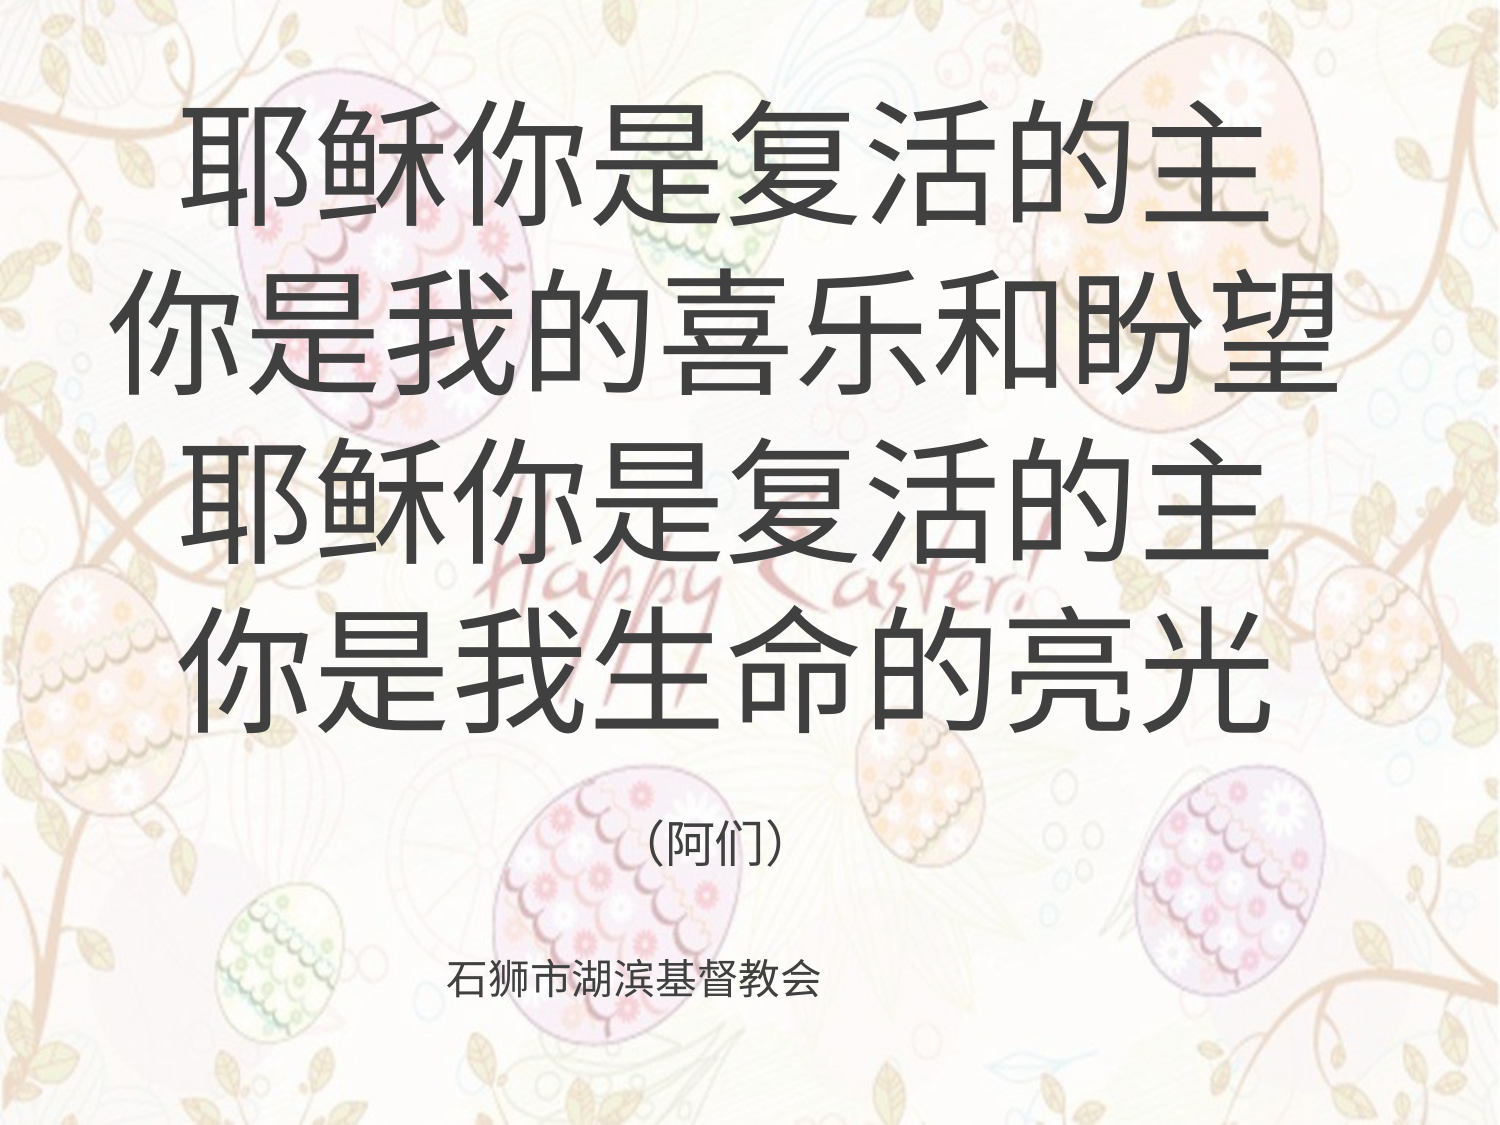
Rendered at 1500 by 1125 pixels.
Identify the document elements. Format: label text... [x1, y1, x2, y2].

list 耶稣你是复活的主 你是我的喜乐和盼望 耶稣你是复活的主 你是我生命的亮光 （阿们） 石狮市湖滨基督教会 [79, 89, 1374, 1076]
